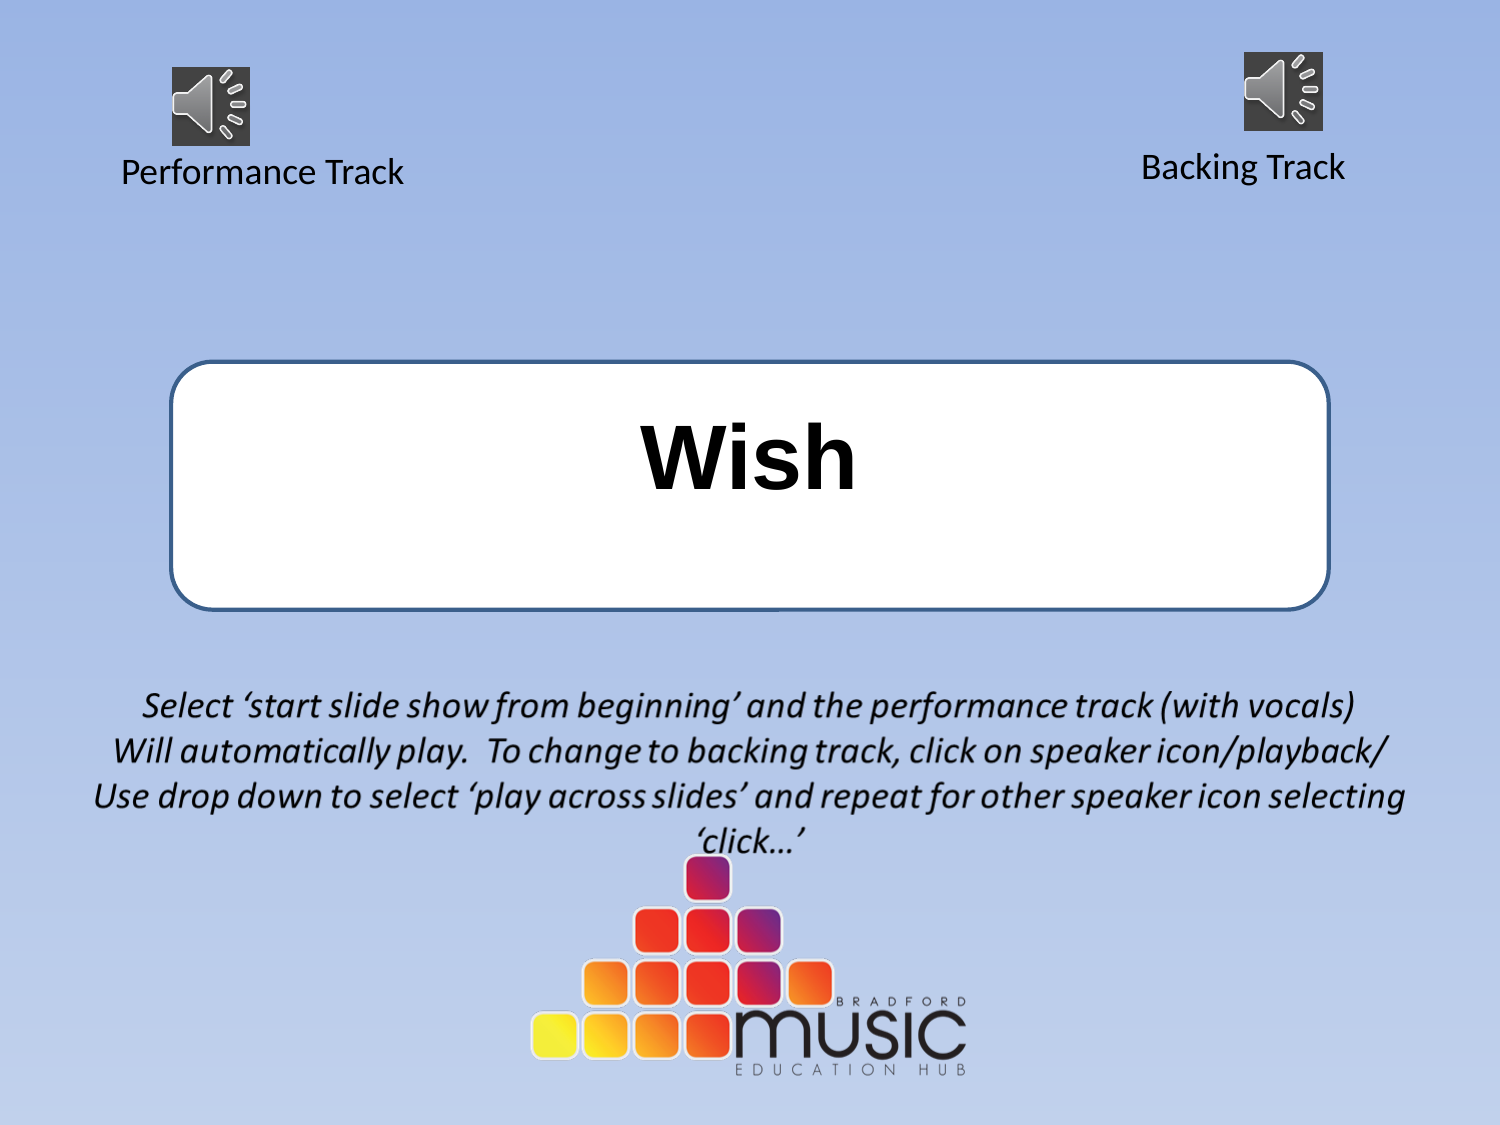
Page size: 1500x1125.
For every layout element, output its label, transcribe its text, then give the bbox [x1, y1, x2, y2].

text_box Performance Track [106, 139, 420, 200]
picture [67, 670, 1433, 1125]
title Wish [112, 349, 1388, 591]
text_box Backing Track [1126, 134, 1361, 195]
text_box [175, 591, 1325, 612]
picture [1243, 51, 1324, 132]
picture [170, 66, 252, 147]
